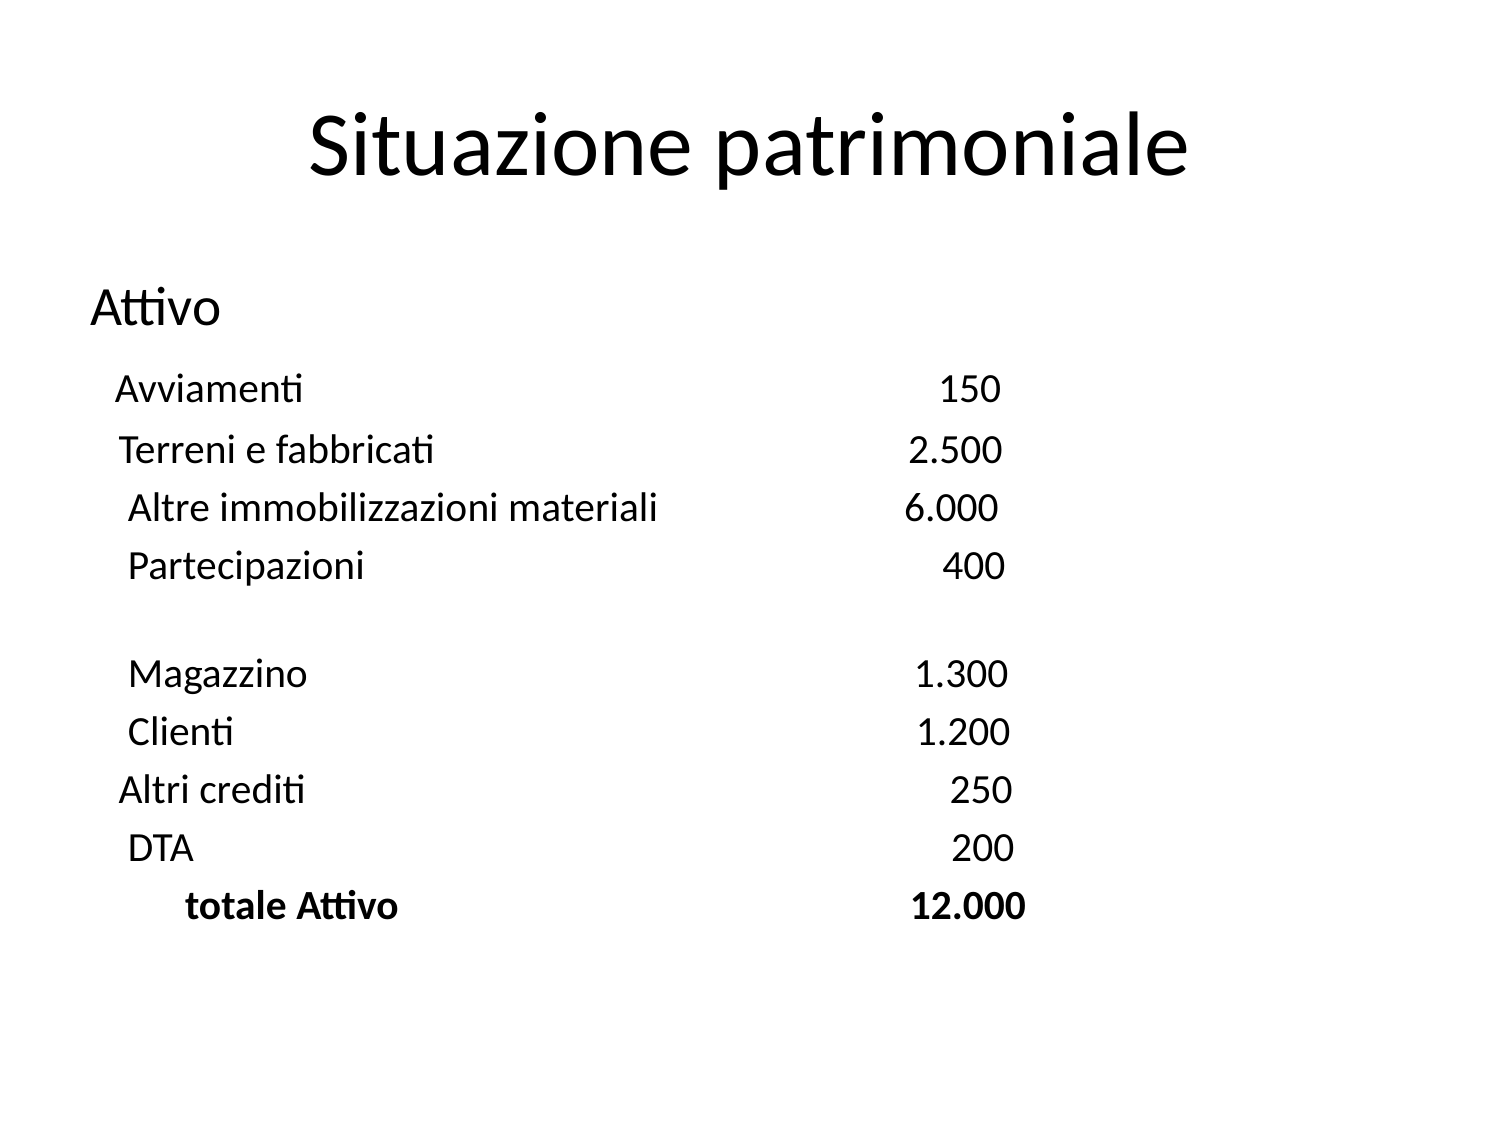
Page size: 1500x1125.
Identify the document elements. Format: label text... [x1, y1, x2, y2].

title Situazione patrimoniale [75, 45, 1425, 233]
list Attivo Avviamenti 150 Terreni e fabbricati 2.500 Altre immobilizzazioni materiali 6.000 Partecipazioni 400 Magazzino 1.300 Clienti 1.200 Altri crediti 250 DTA 200 totale Attivo 12.000 [75, 262, 1425, 1005]
